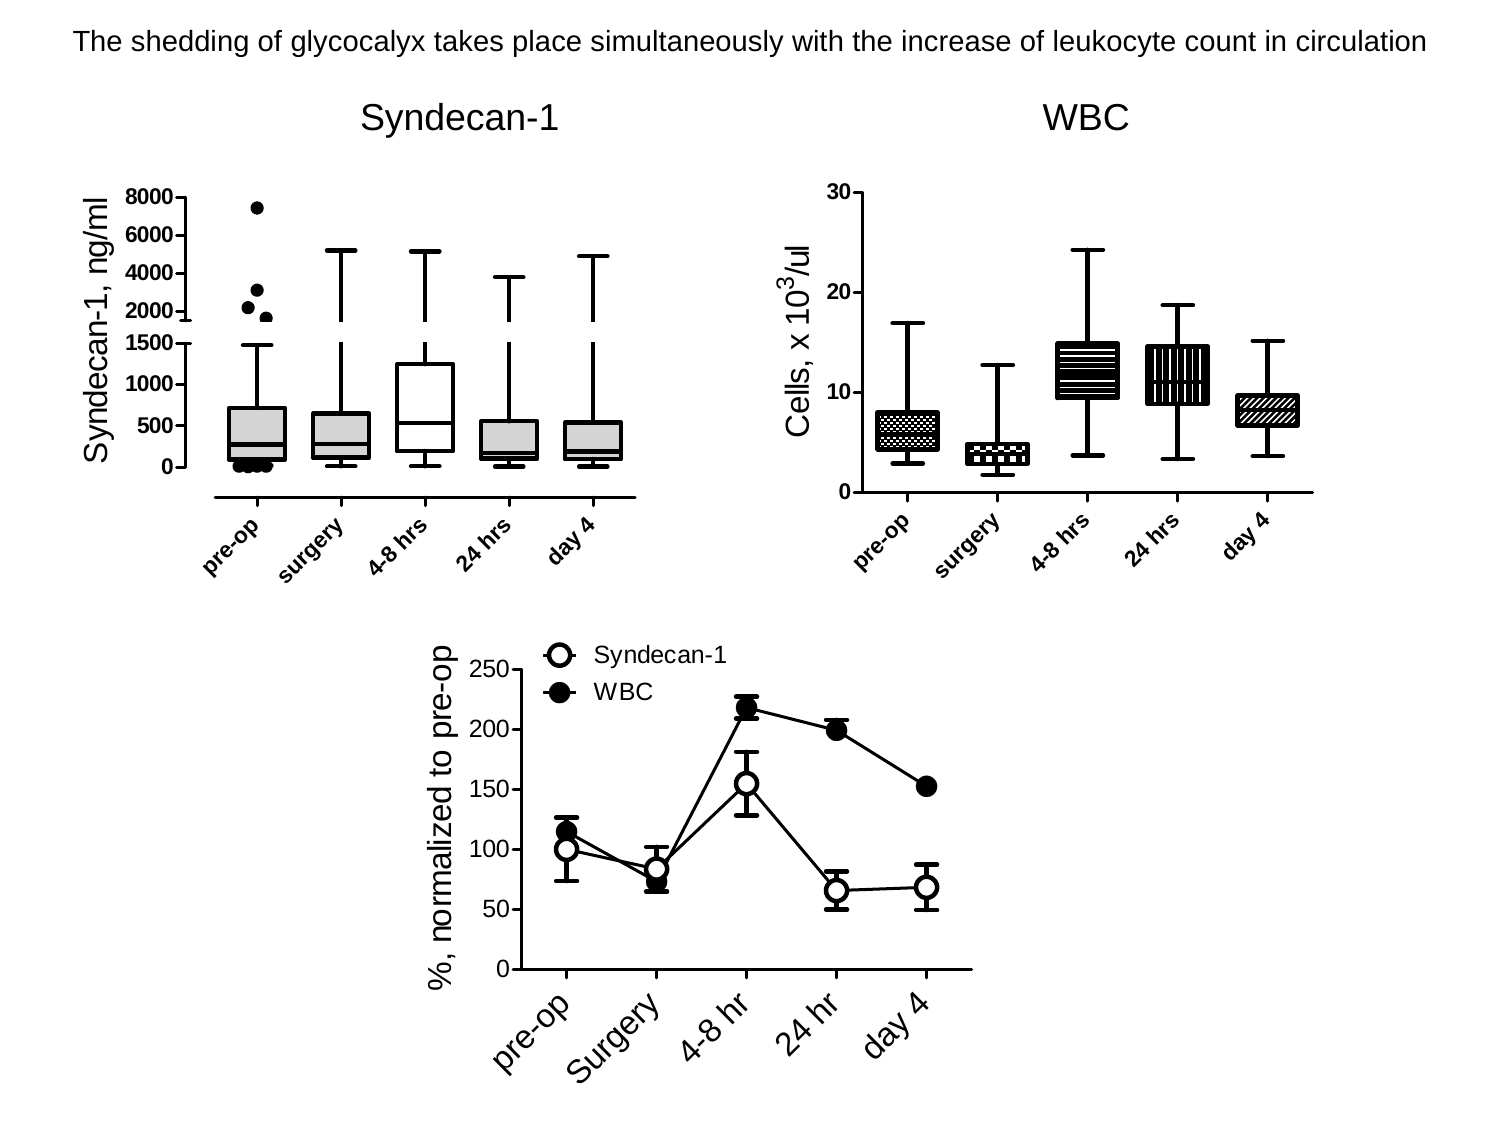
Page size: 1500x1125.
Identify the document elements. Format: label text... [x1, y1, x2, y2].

text_box Syndecan-1 [345, 85, 575, 146]
text_box The shedding of glycocalyx takes place simultaneously with the increase of leukocyte count in circulation [0, 14, 1487, 65]
text_box WBC [1027, 85, 1156, 146]
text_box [55, 154, 651, 605]
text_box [749, 150, 1328, 639]
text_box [399, 619, 987, 1111]
